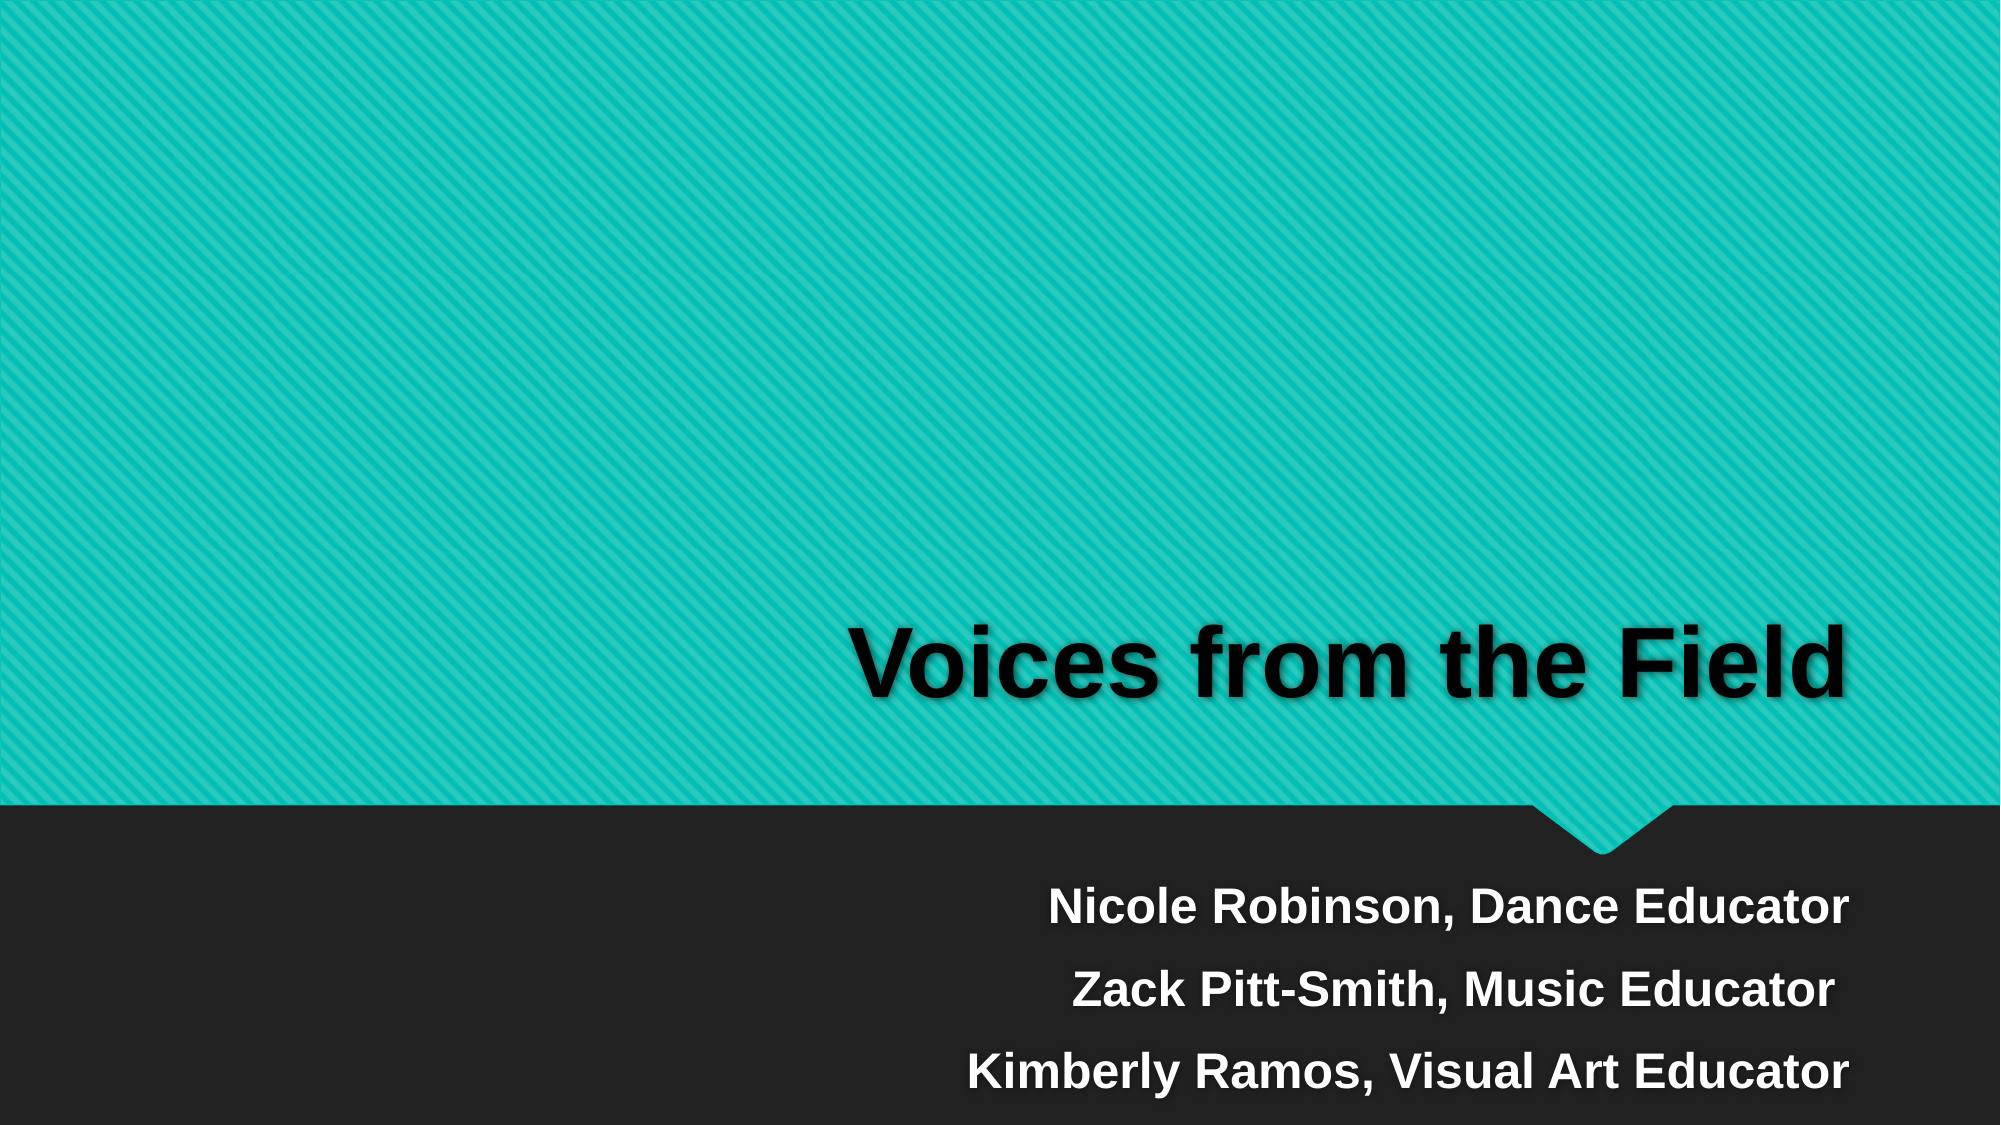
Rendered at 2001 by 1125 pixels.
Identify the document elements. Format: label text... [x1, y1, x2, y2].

list Nicole Robinson, Dance Educator Zack Pitt-Smith, Music Educator Kimberly Ramos, Visual Art Educator [132, 866, 1866, 938]
title Voices from the Field [132, 484, 1866, 726]
